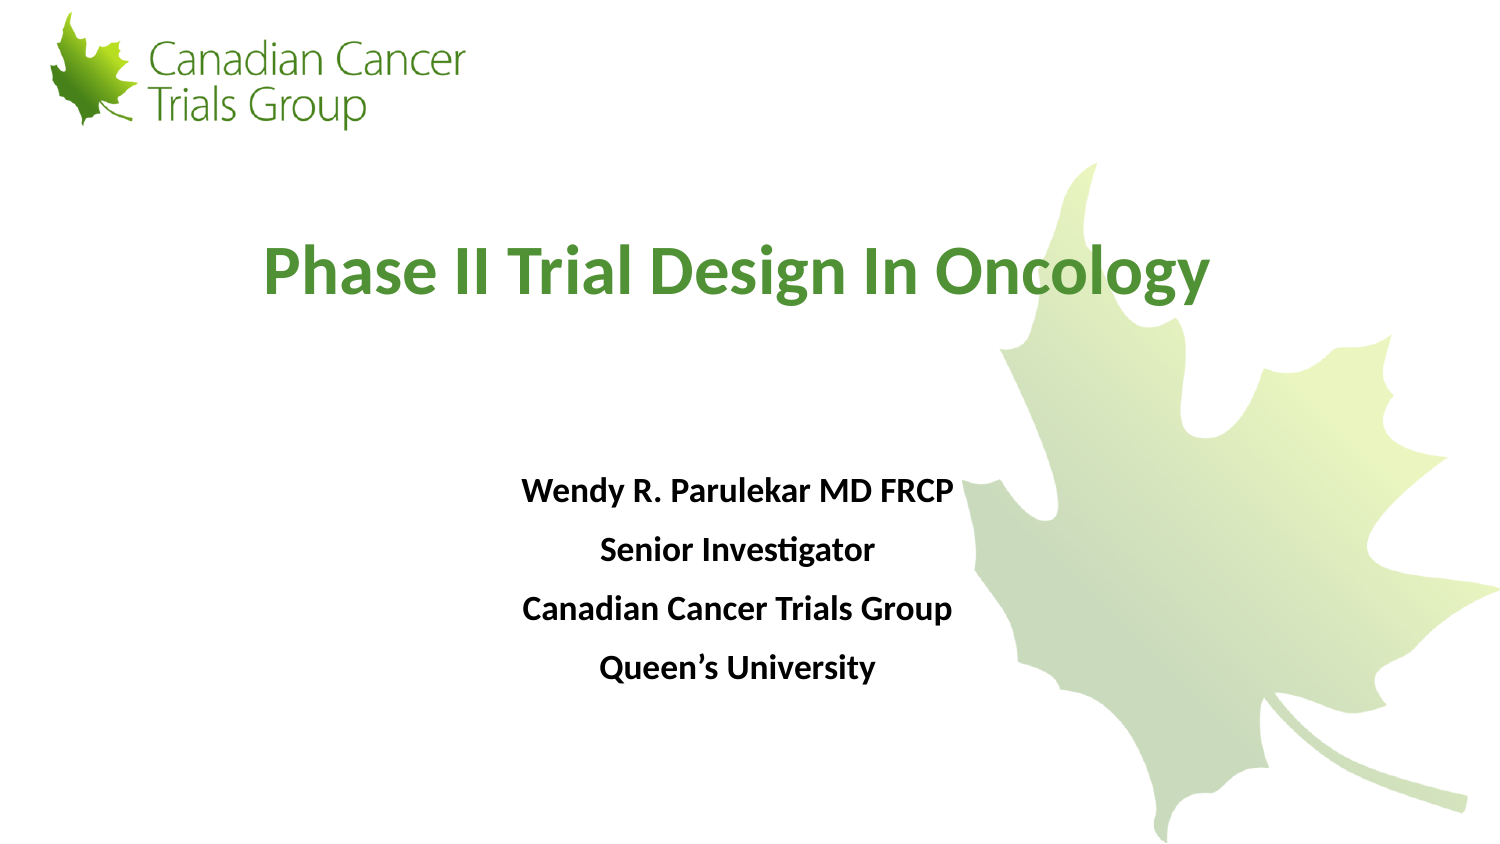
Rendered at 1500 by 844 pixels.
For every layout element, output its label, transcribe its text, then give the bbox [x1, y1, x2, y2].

list Wendy R. Parulekar MD FRCP Senior Investigator Canadian Cancer Trials Group Queen’s University [99, 459, 1376, 628]
list Phase II Trial Design In Oncology [99, 216, 1376, 447]
picture [0, 0, 1500, 844]
